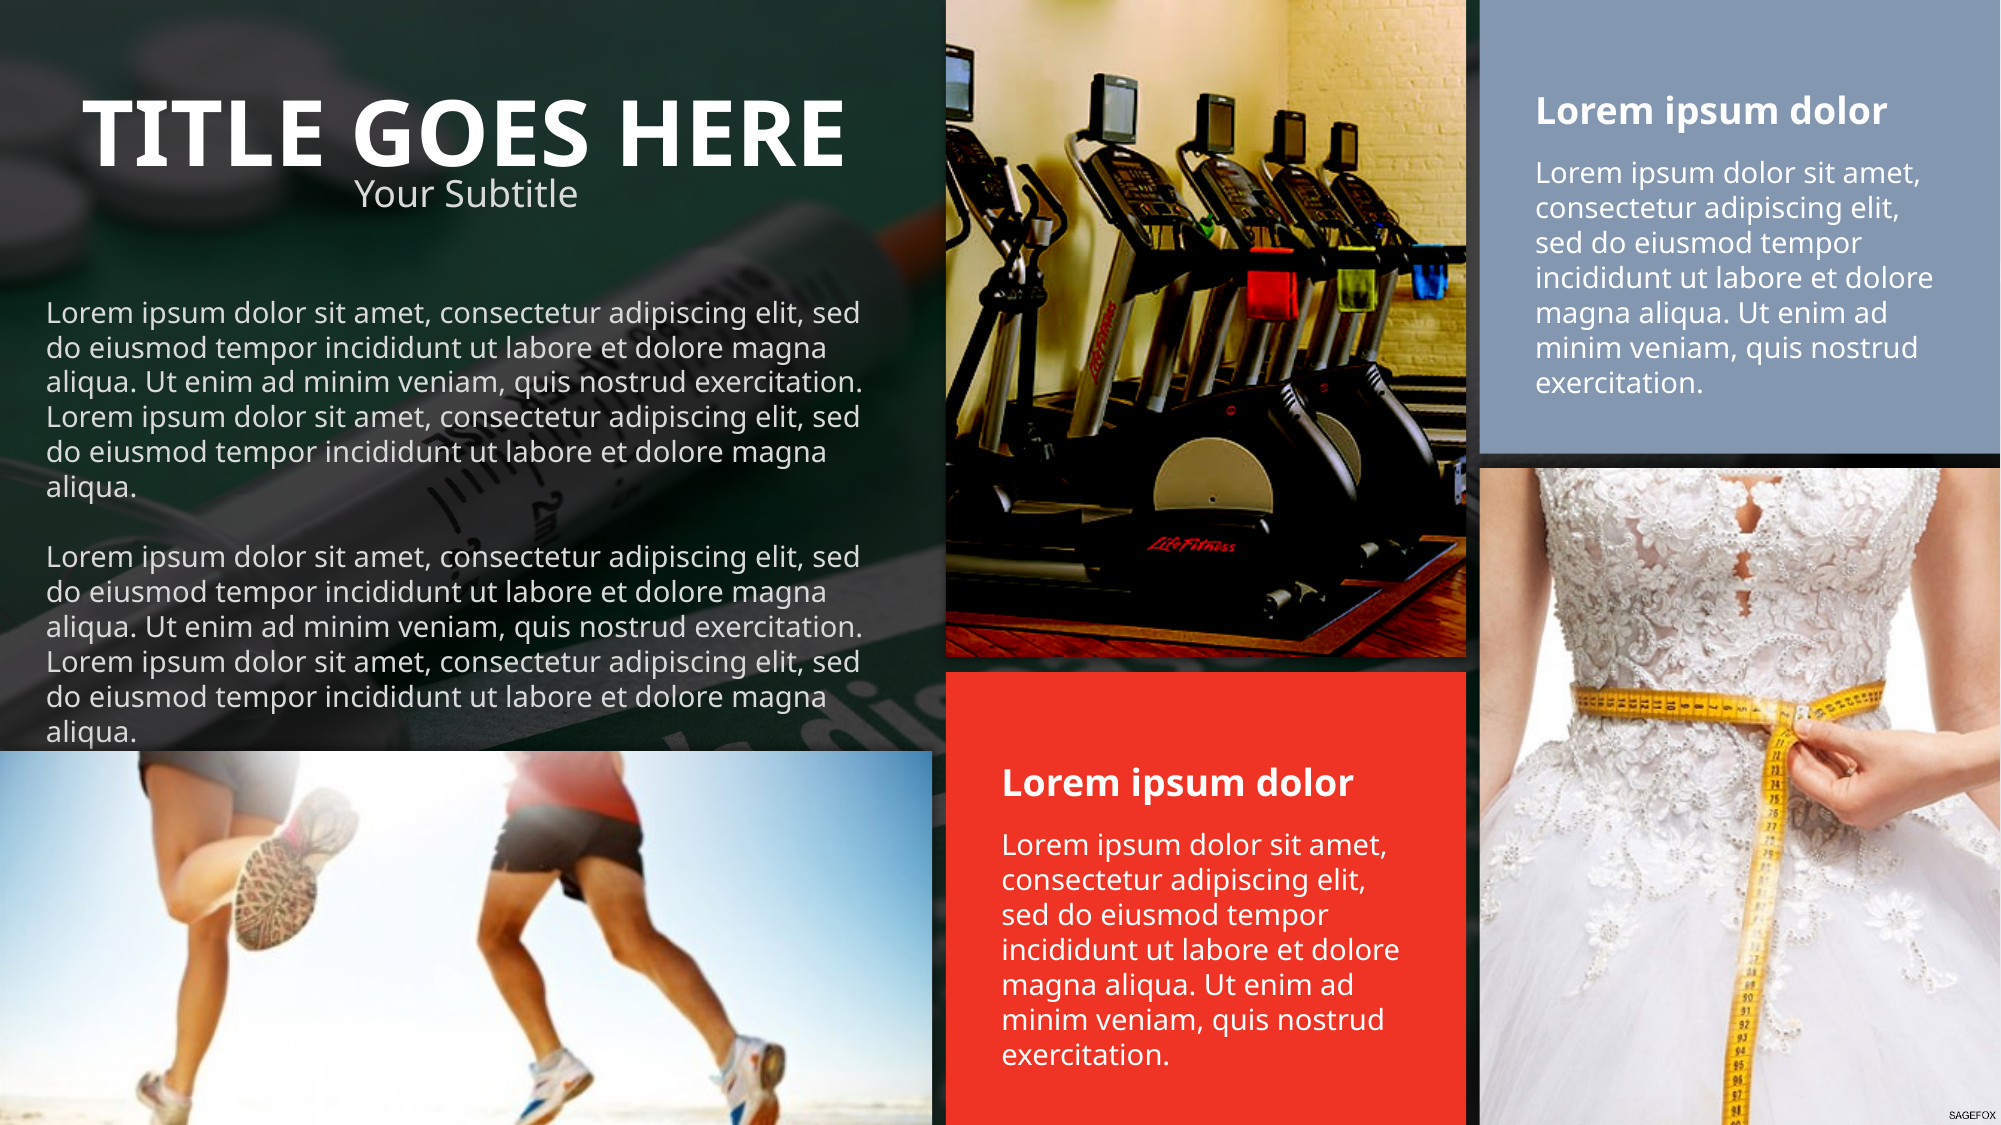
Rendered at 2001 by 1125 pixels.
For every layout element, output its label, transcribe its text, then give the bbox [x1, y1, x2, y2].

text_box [1520, 79, 1960, 375]
picture [0, 0, 2001, 1125]
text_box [13, 66, 918, 224]
text_box [1479, 0, 2000, 455]
text_box [1479, 468, 2000, 1125]
text_box [945, 671, 1467, 1125]
text_box Lorem ipsum dolor sit amet, consectetur adipiscing elit, sed do eiusmod tempor incididunt ut labore et dolore magna aliqua. Ut enim ad minim veniam, quis nostrud exercitation. Lorem ipsum dolor sit amet, consectetur adipiscing elit, sed do eiusmod tempor incididunt ut labore et dolore magna aliqua. Lorem ipsum dolor sit amet, consectetur adipiscing elit, sed do eiusmod tempor incididunt ut labore et dolore magna aliqua. Ut enim ad minim veniam, quis nostrud exercitation. Lorem ipsum dolor sit amet, consectetur adipiscing elit, sed do eiusmod tempor incididunt ut labore et dolore magna aliqua. [31, 286, 918, 741]
text_box [945, 0, 1467, 657]
text_box [0, 751, 933, 1125]
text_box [986, 751, 1426, 1047]
